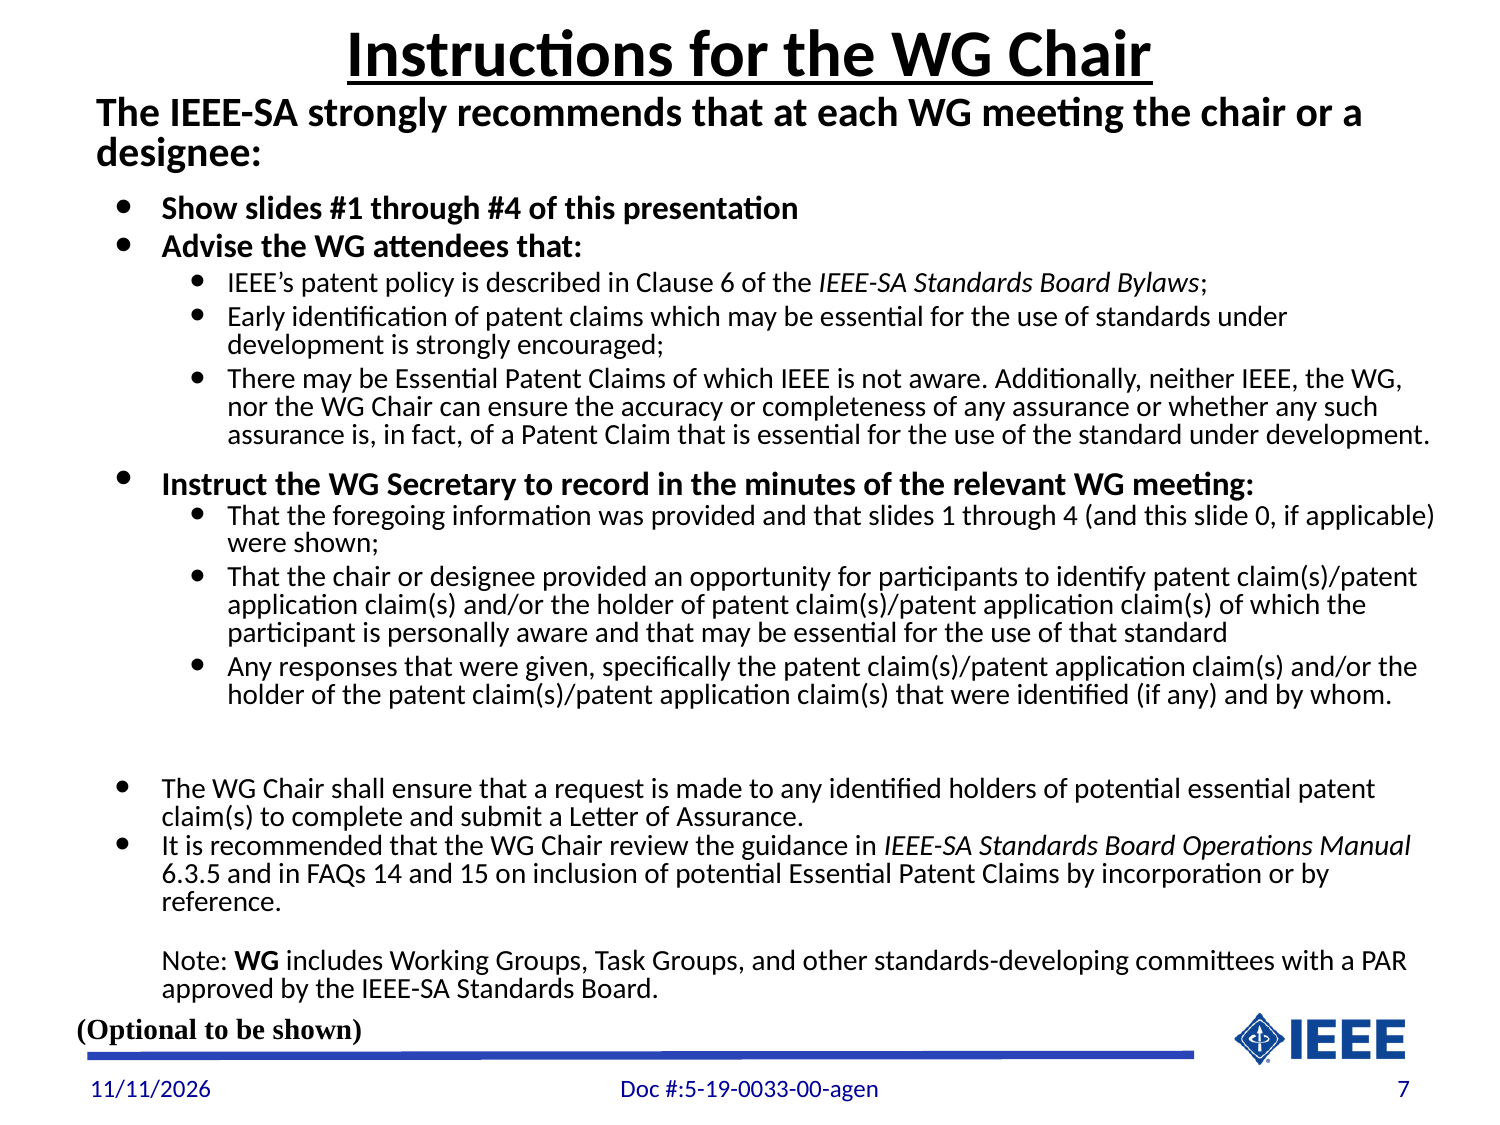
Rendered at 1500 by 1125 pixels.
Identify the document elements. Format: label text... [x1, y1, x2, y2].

text_box [112, 0, 1388, 137]
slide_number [75, 1057, 425, 1118]
list The IEEE-SA strongly recommends that at each WG meeting the chair or a designee: Show slides #1 through #4 of this presentation Advise the WG attendees that: IEEE’s patent policy is described in Clause 6 of the IEEE-SA Standards Board Bylaws; Early identification of patent claims which may be essential for the use of standards under development is strongly encouraged; There may be Essential Patent Claims of which IEEE is not aware. Additionally, neither IEEE, the WG, nor the WG Chair can ensure the accuracy or completeness of any assurance or whether any such assurance is, in fact, of a Patent Claim that is essential for the use of the standard under development. Instruct the WG Secretary to record in the minutes of the relevant WG meeting: That the foregoing information was provided and that slides 1 through 4 (and this slide 0, if applicable) were shown; That the chair or designee provided an opportunity for participants to identify patent claim(s)/patent application claim(s) and/or the holder of patent claim(s)/patent application claim(s) of which the participant is personally aware and that may be essential for the use of that standard Any responses that were given, specifically the patent claim(s)/patent application claim(s) and/or the holder of the patent claim(s)/patent application claim(s) that were identified (if any) and by whom. The WG Chair shall ensure that a request is made to any identified holders of potential essential patent claim(s) to complete and submit a Letter of Assurance. It is recommended that the WG Chair review the guidance in IEEE-SA Standards Board Operations Manual 6.3.5 and in FAQs 14 and 15 on inclusion of potential Essential Patent Claims by incorporation or by reference. Note: WG includes Working Groups, Task Groups, and other standards-developing committees with a PAR approved by the IEEE-SA Standards Board. [24, 87, 1463, 1063]
text_box (Optional to be shown) [61, 1002, 378, 1053]
footer Doc #:5-19-0033-00-agen [512, 1057, 988, 1118]
text_box [62, 137, 1450, 1050]
slide_number 7 [1074, 1057, 1425, 1118]
